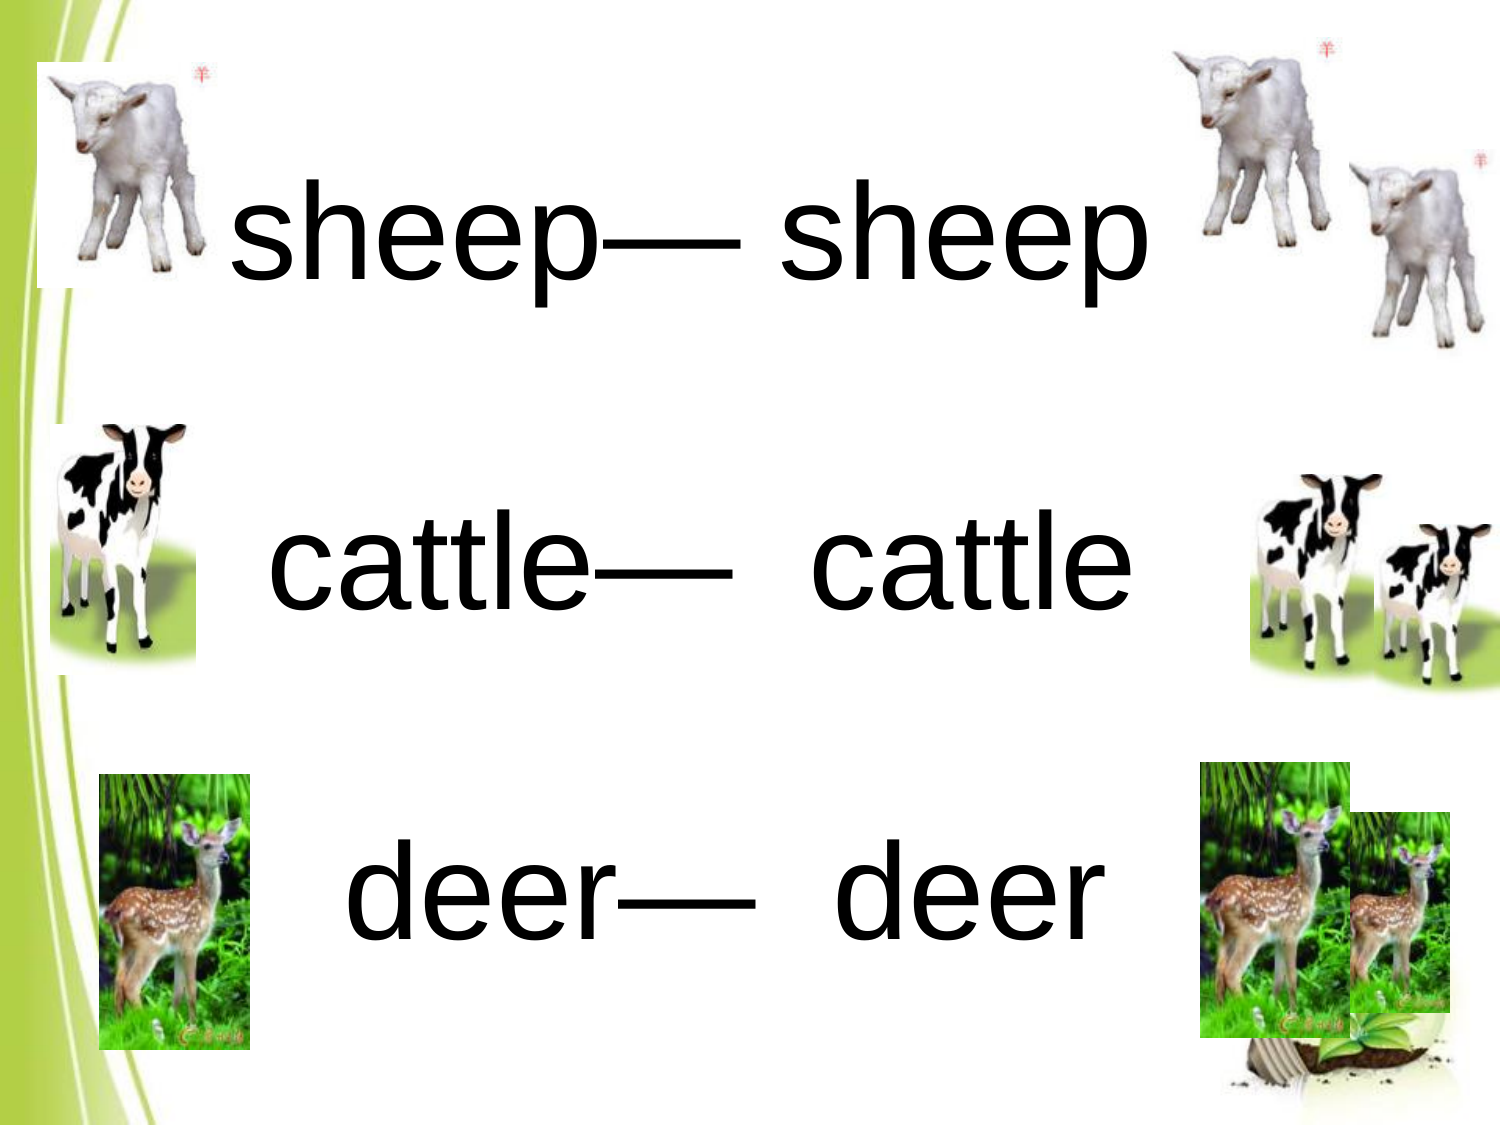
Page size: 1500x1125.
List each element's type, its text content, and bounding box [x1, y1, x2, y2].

text_box sheep— sheep cattle— cattle deer— deer [175, 0, 1246, 975]
picture [0, 0, 1500, 1125]
